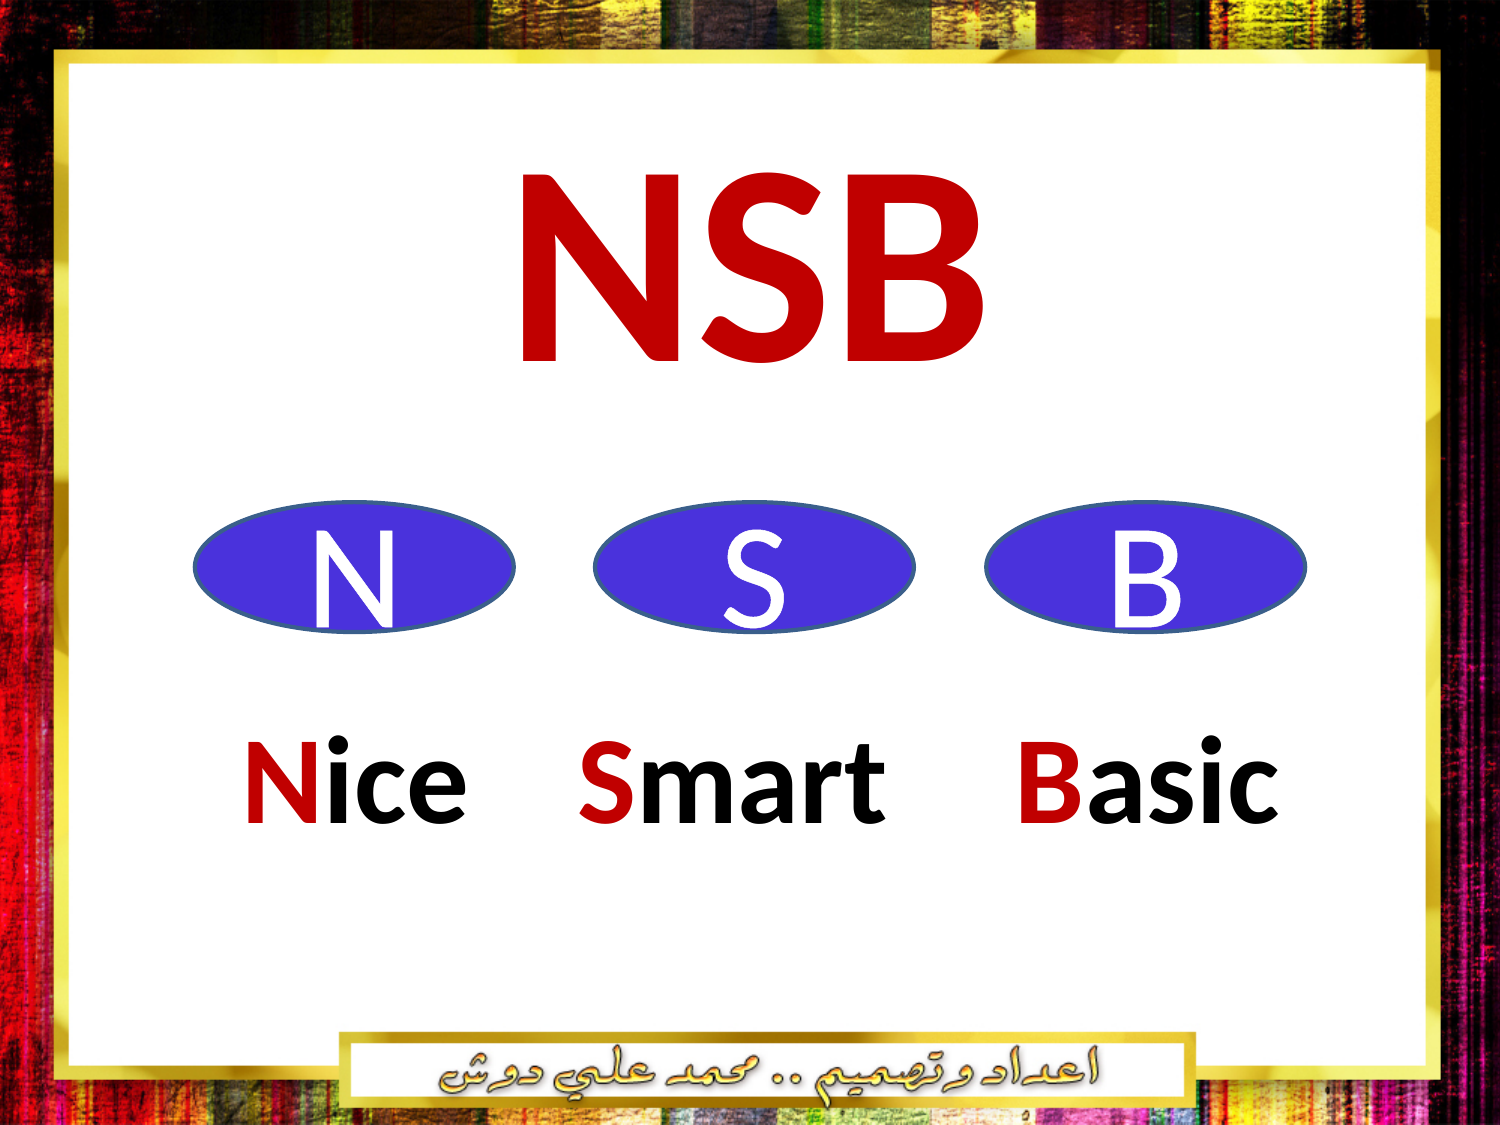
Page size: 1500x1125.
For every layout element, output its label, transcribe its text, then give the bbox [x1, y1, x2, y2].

picture [0, 0, 1500, 1125]
text_box Smart [547, 689, 917, 858]
text_box B [984, 500, 1308, 635]
text_box Nice [194, 689, 517, 858]
text_box NSB [491, 66, 1009, 427]
text_box Basic [986, 689, 1309, 858]
text_box N [192, 500, 516, 635]
text_box S [592, 500, 917, 635]
